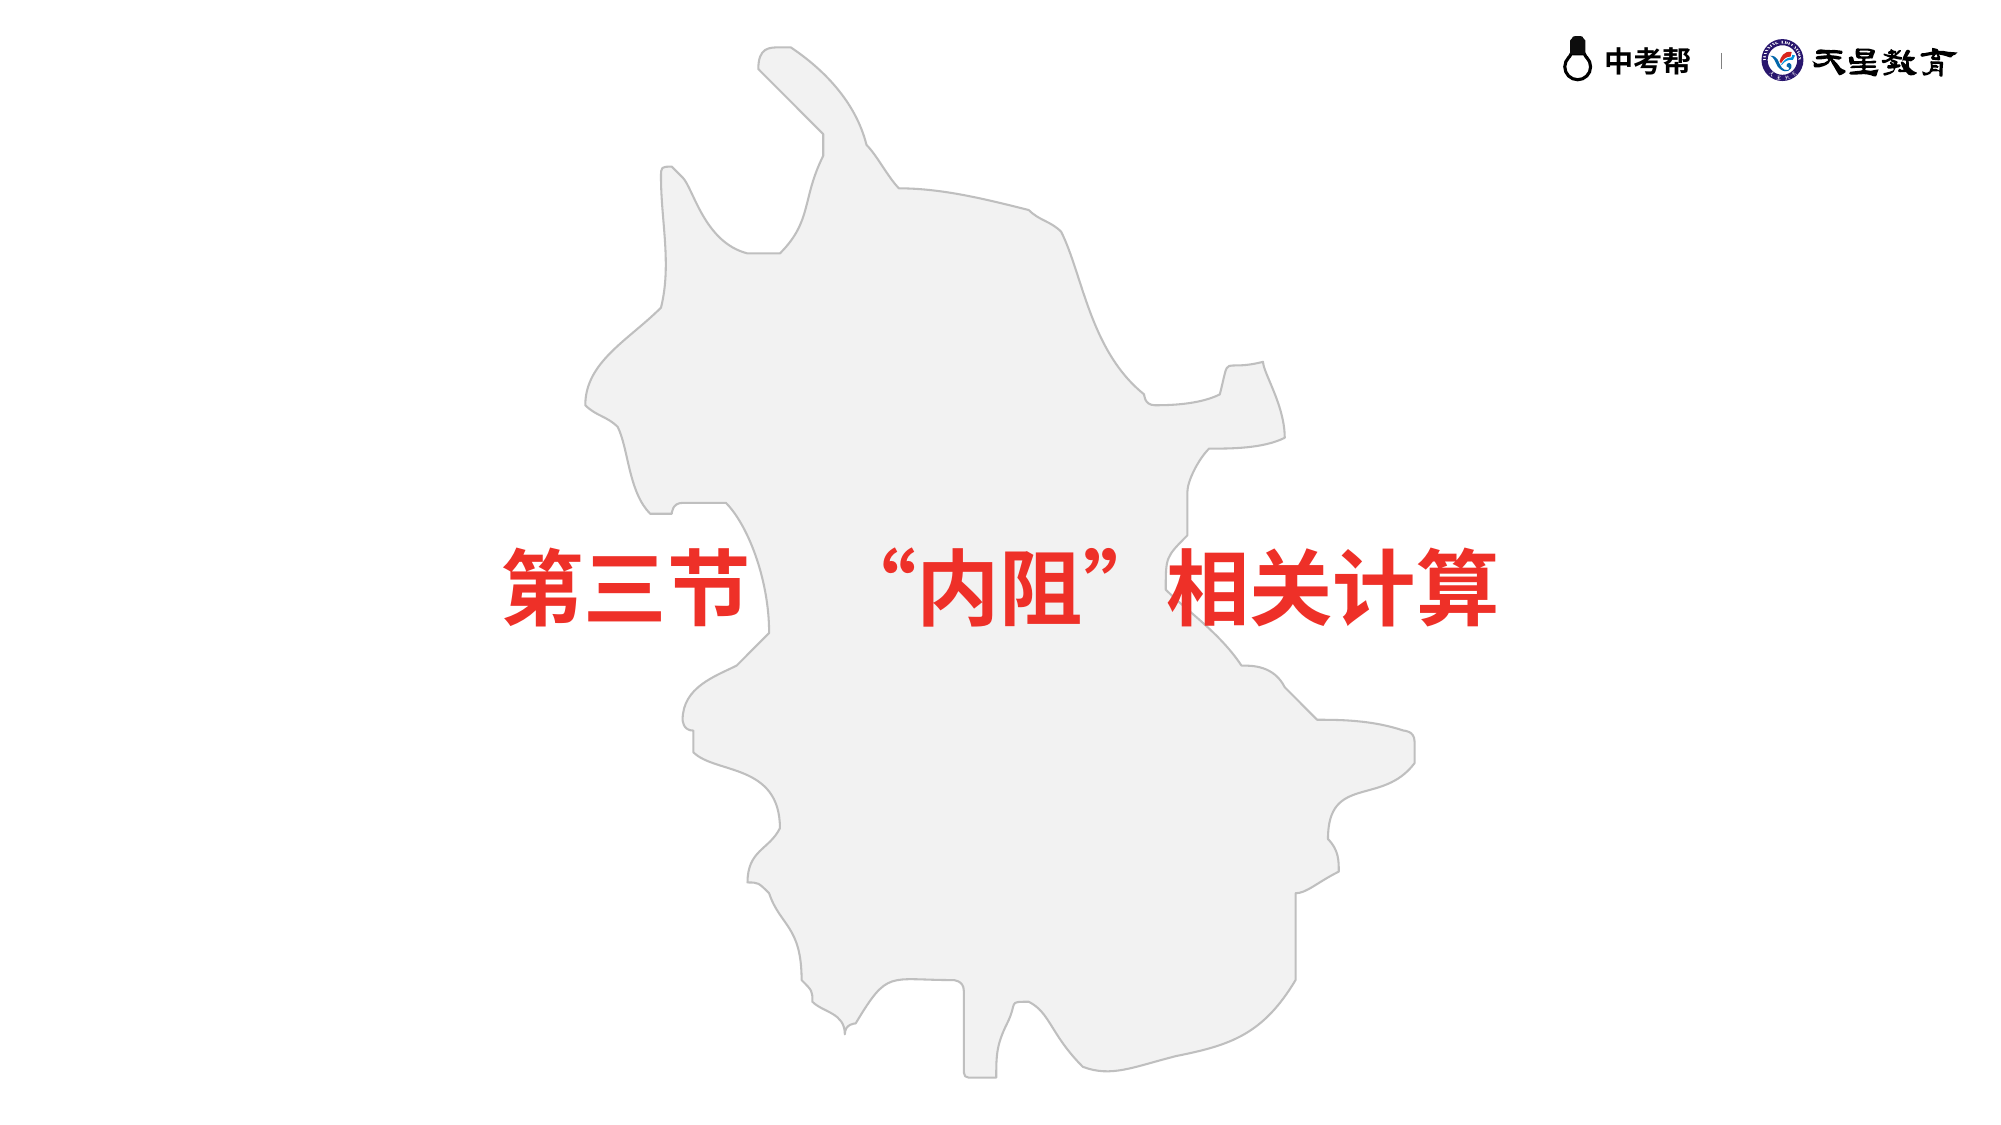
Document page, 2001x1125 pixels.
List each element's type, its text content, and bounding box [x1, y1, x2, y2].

text_box [585, 47, 1285, 528]
text_box [682, 644, 1415, 1078]
text_box 第三节 “内阻”相关计算 [173, 528, 1827, 644]
